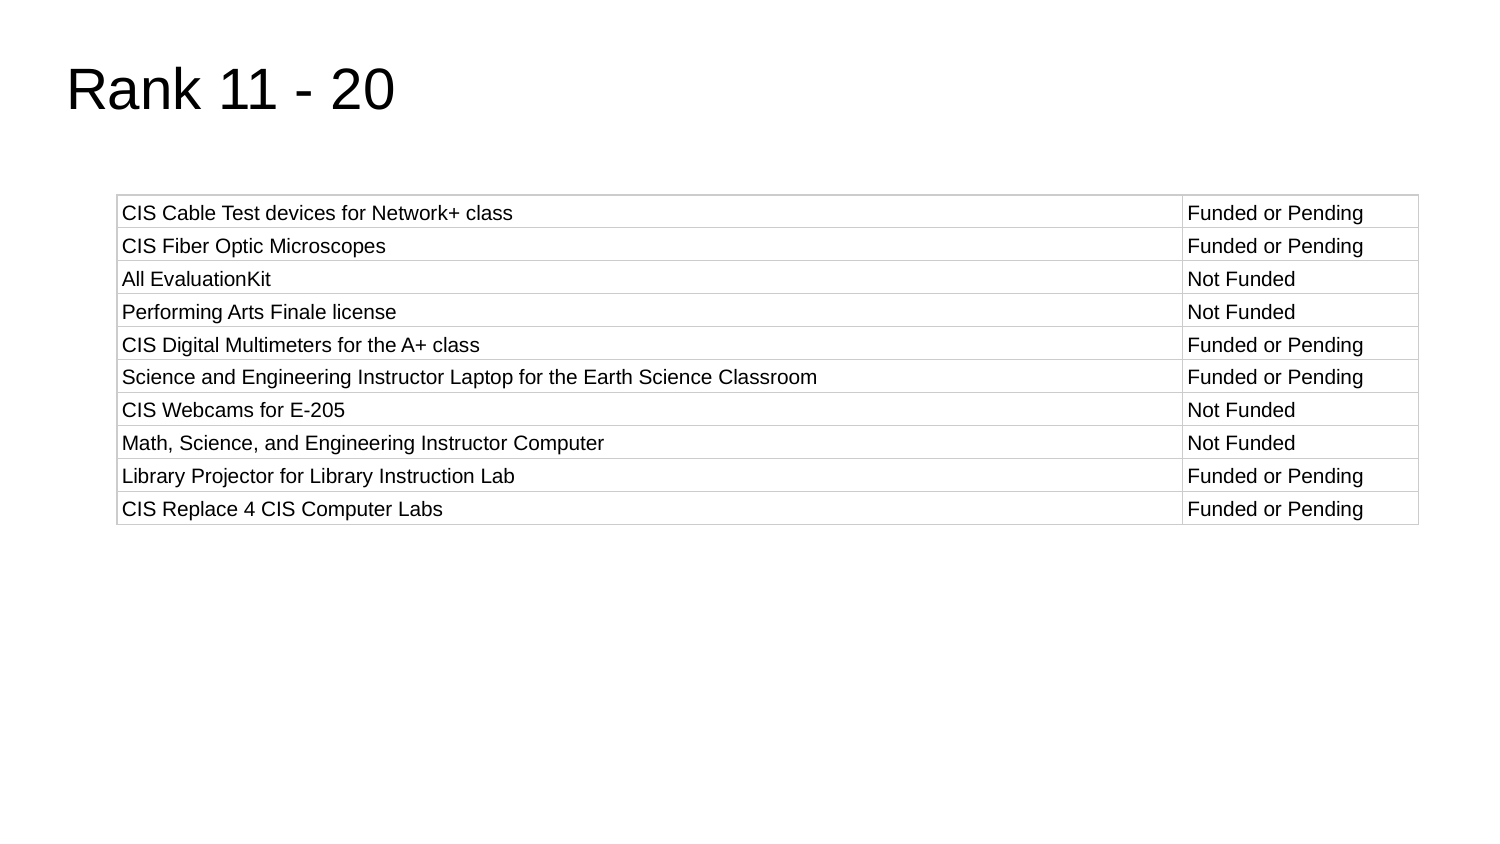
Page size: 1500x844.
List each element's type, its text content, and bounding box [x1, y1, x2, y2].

table_cell All EvaluationKit [118, 261, 1182, 293]
table_cell Not Funded [1183, 294, 1418, 326]
table_header Funded or Pending [1183, 196, 1418, 227]
table_cell Math, Science, and Engineering Instructor Computer [118, 426, 1182, 458]
table_cell CIS Replace 4 CIS Computer Labs [118, 492, 1182, 524]
table_cell Performing Arts Finale license [118, 294, 1182, 326]
table_cell Funded or Pending [1183, 360, 1418, 392]
table_cell Funded or Pending [1183, 327, 1418, 359]
table_cell Not Funded [1183, 426, 1418, 458]
table_cell CIS Fiber Optic Microscopes [118, 228, 1182, 260]
table_header CIS Cable Test devices for Network+ class [118, 196, 1182, 227]
table_cell Not Funded [1183, 393, 1418, 425]
table_cell Science and Engineering Instructor Laptop for the Earth Science Classroom [118, 360, 1182, 392]
table_cell Library Projector for Library Instruction Lab [118, 459, 1182, 491]
table_cell CIS Digital Multimeters for the A+ class [118, 327, 1182, 359]
table_cell Funded or Pending [1183, 492, 1418, 524]
table_cell CIS Webcams for E-205 [118, 393, 1182, 425]
table_cell Funded or Pending [1183, 228, 1418, 260]
table_cell Not Funded [1183, 261, 1418, 293]
title Rank 11 - 20 [51, 36, 1449, 131]
table_cell Funded or Pending [1183, 459, 1418, 491]
